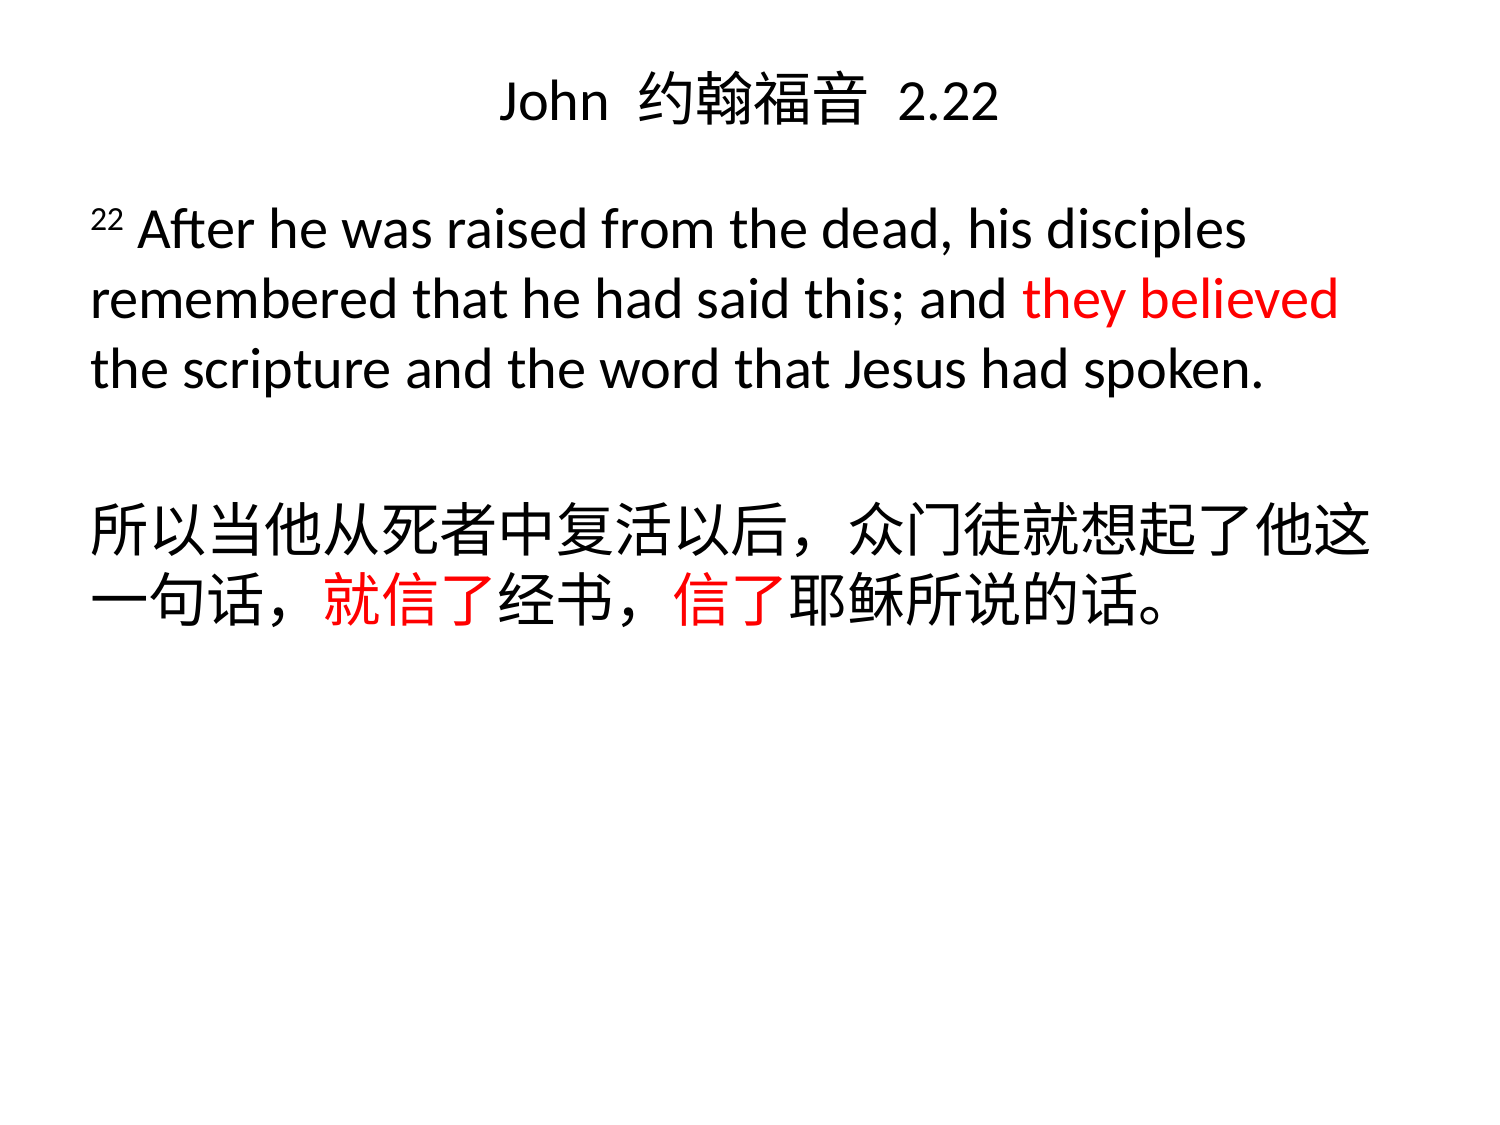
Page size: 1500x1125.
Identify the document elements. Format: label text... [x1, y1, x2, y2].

list 22 After he was raised from the dead, his disciples remembered that he had said this; and they believed the scripture and the word that Jesus had spoken. 所以当他从死者中复活以后，众门徒就想起了他这一句话，就信了经书，信了耶稣所说的话。 [75, 182, 1425, 1013]
title John 约翰福音 2.22 [75, 45, 1425, 150]
